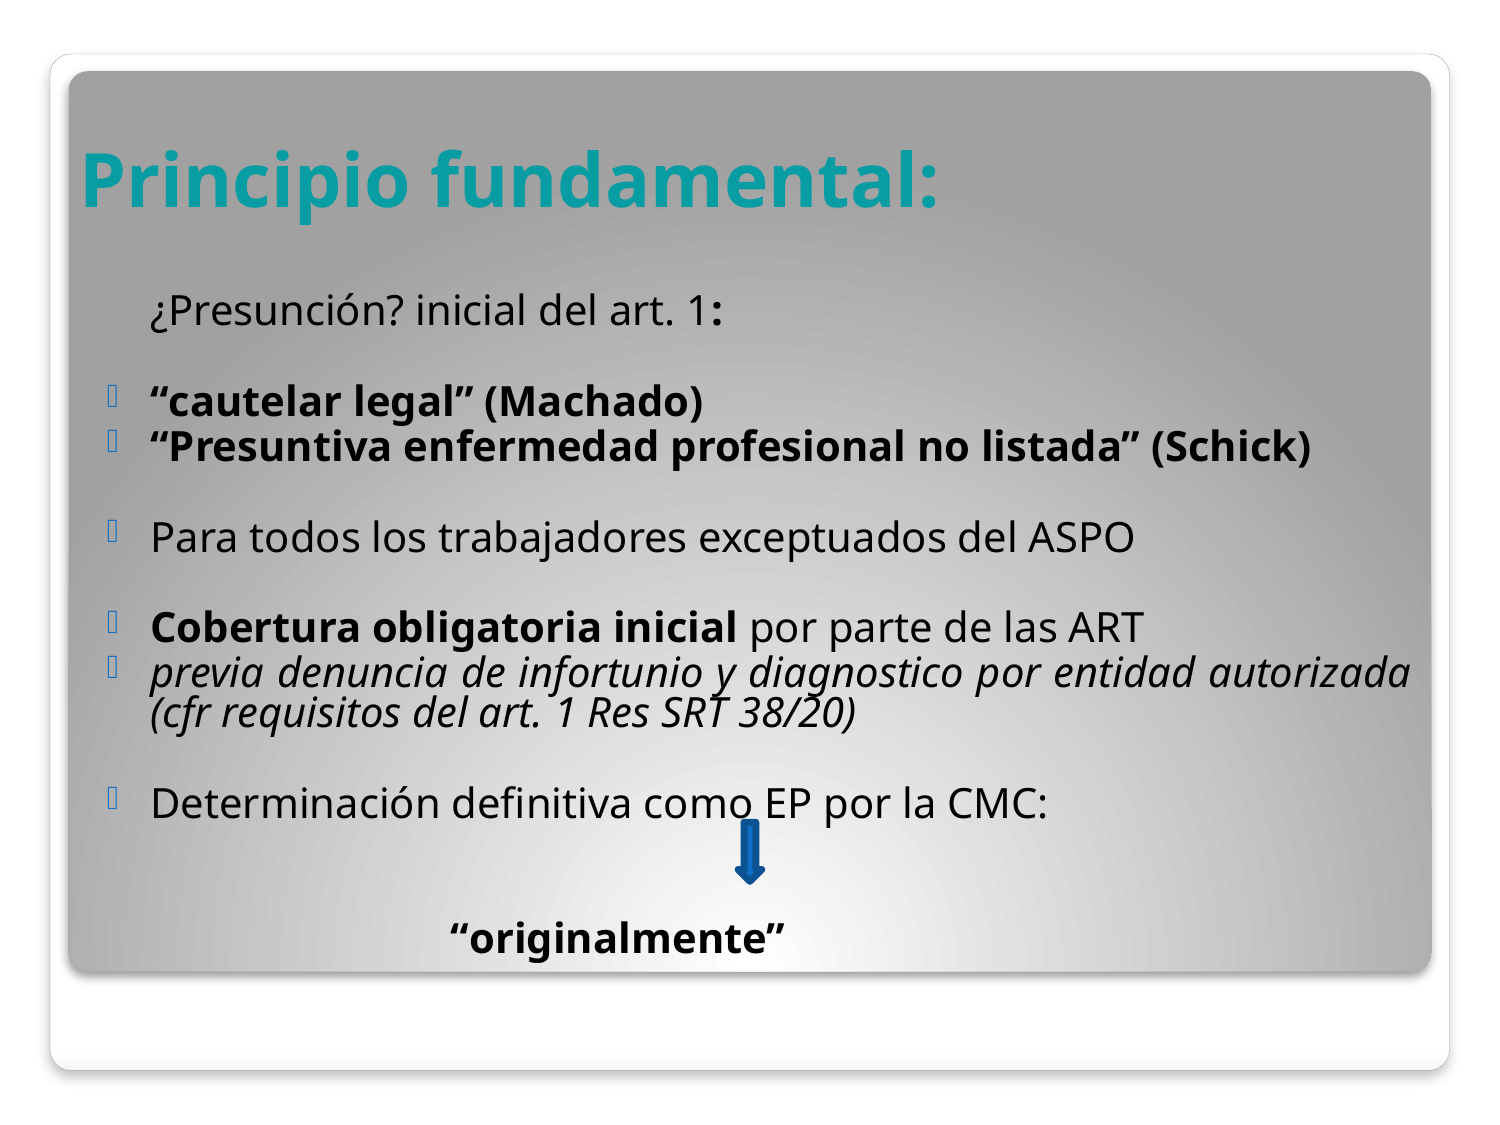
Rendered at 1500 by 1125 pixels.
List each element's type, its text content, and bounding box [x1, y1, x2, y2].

list ¿Presunción? inicial del art. 1: “cautelar legal” (Machado) “Presuntiva enfermedad profesional no listada” (Schick) Para todos los trabajadores exceptuados del ASPO Cobertura obligatoria inicial por parte de las ART previa denuncia de infortunio y diagnostico por entidad autorizada (cfr requisitos del art. 1 Res SRT 38/20) Determinación definitiva como EP por la CMC: “originalmente” [76, 278, 1427, 999]
text_box [734, 818, 766, 885]
title Principio fundamental: [64, 42, 1415, 231]
